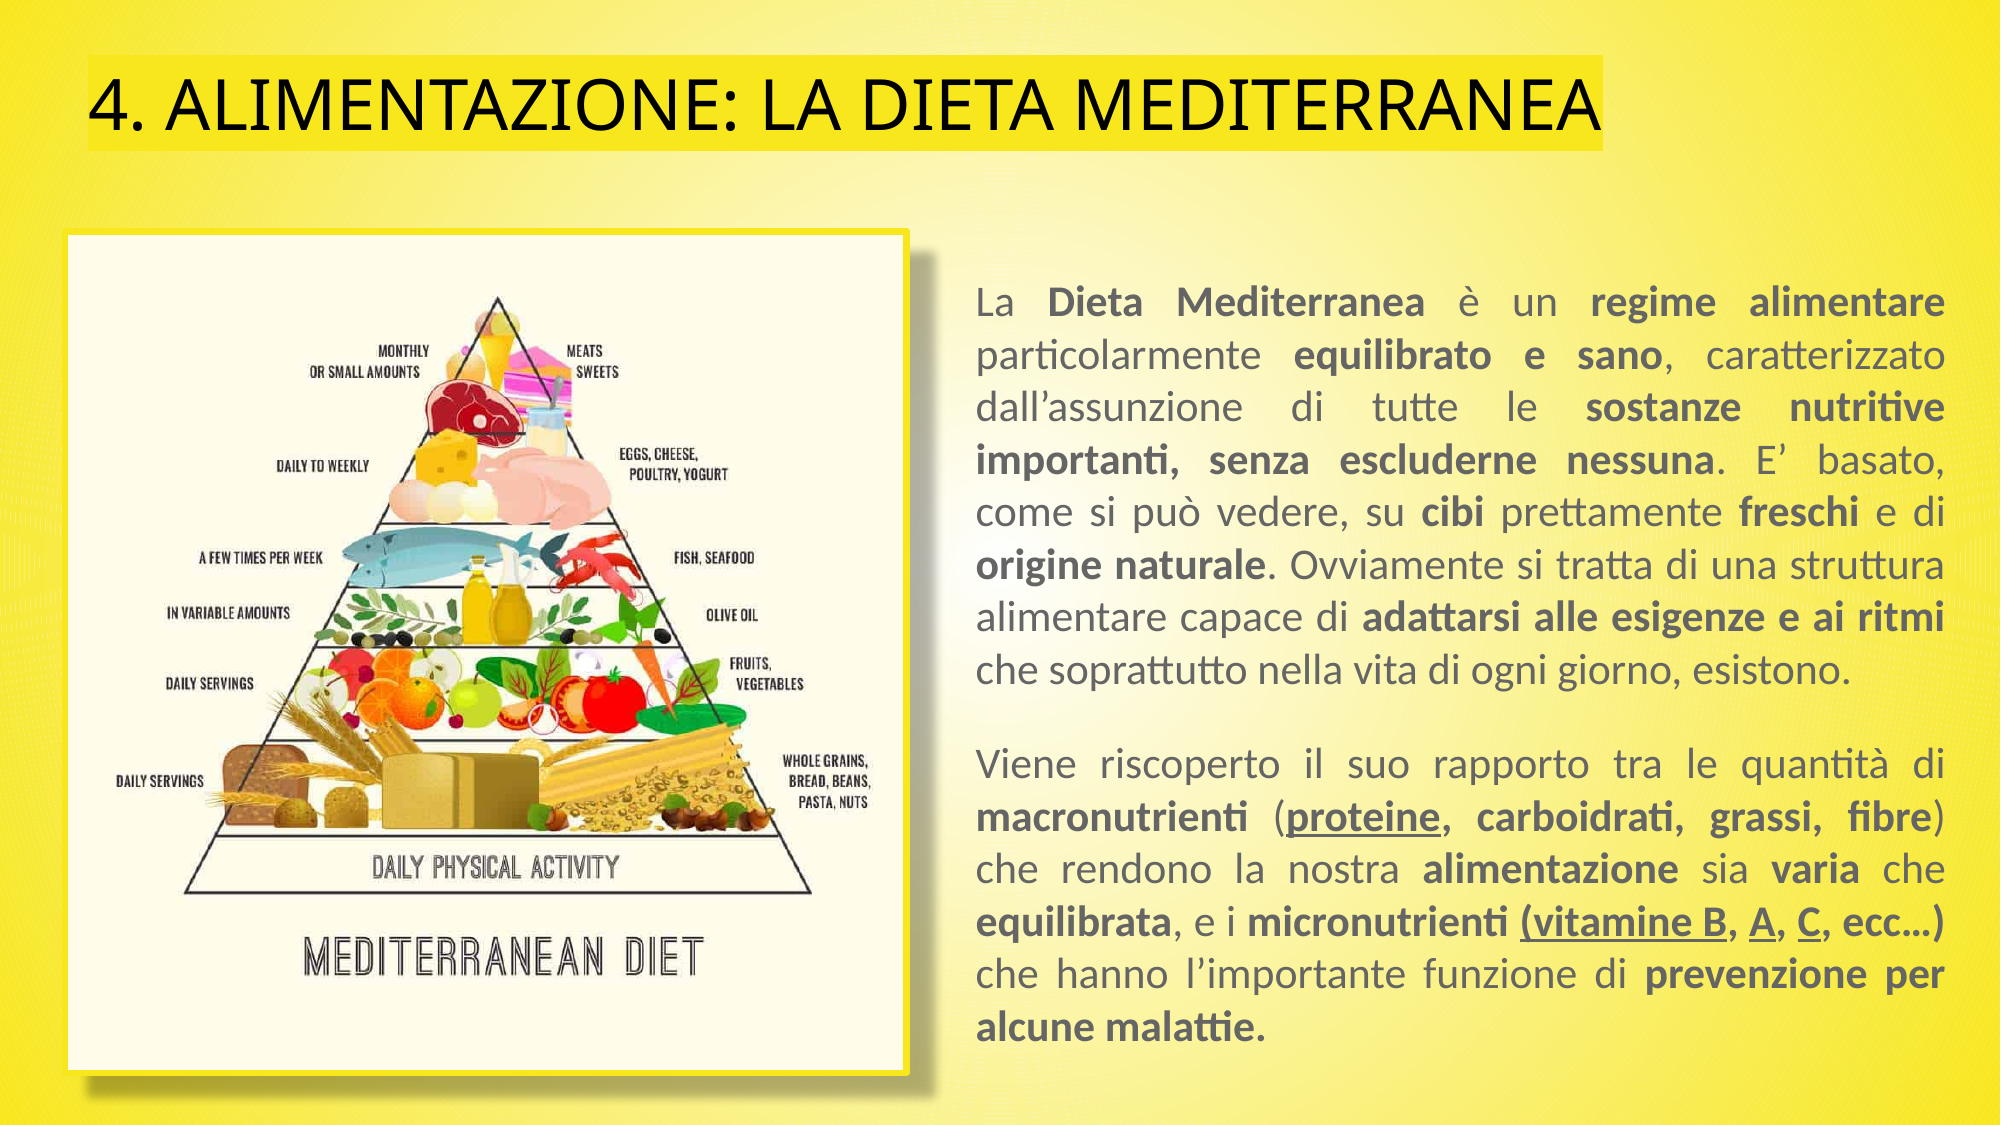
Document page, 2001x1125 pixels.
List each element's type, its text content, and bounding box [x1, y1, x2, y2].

list La Dieta Mediterranea è un regime alimentare particolarmente equilibrato e sano, caratterizzato dall’assunzione di tutte le sostanze nutritive importanti, senza escluderne nessuna. E’ basato, come si può vedere, su cibi prettamente freschi e di origine naturale. Ovviamente si tratta di una struttura alimentare capace di adattarsi alle esigenze e ai ritmi che soprattutto nella vita di ogni giorno, esistono. Viene riscoperto il suo rapporto tra le quantità di macronutrienti (proteine, carboidrati, grassi, fibre) che rendono la nostra alimentazione sia varia che equilibrata, e i micronutrienti (vitamine B, A, C, ecc…) che hanno l’importante funzione di prevenzione per alcune malattie. [955, 253, 1966, 1052]
picture [67, 234, 904, 1070]
title 4. ALIMENTAZIONE: LA DIETA MEDITERRANEA [68, 39, 1932, 165]
